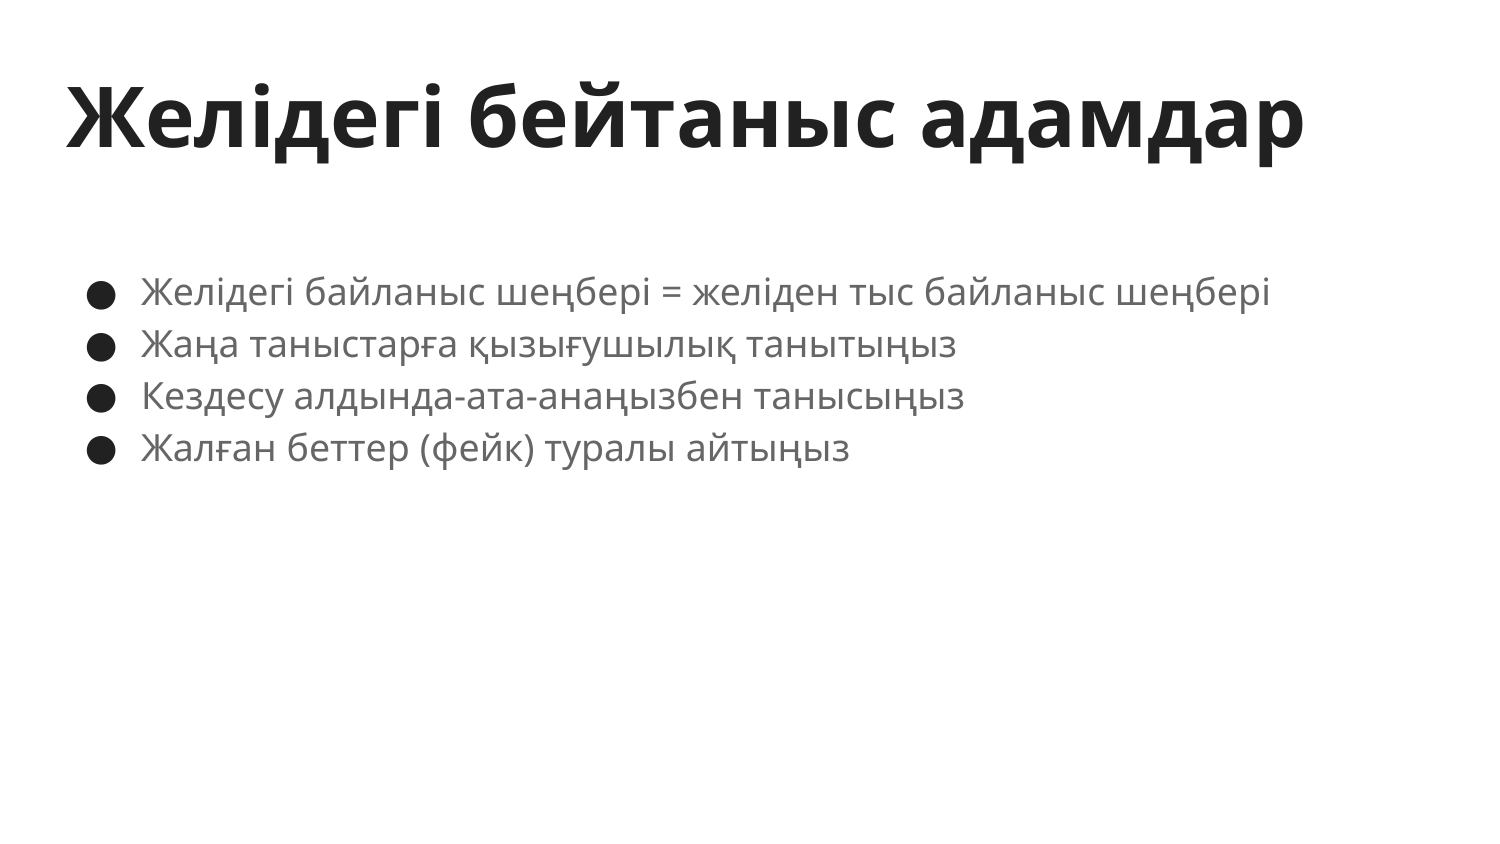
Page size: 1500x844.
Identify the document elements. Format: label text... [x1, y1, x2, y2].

title Желідегі бейтаныс адамдар [51, 48, 1449, 180]
list Желідегі байланыс шеңбері = желіден тыс байланыс шеңбері Жаңа таныстарға қызығушылық танытыңыз Кездесу алдында-ата-анаңызбен танысыңыз Жалған беттер (фейк) туралы айтыңыз [51, 201, 1449, 750]
